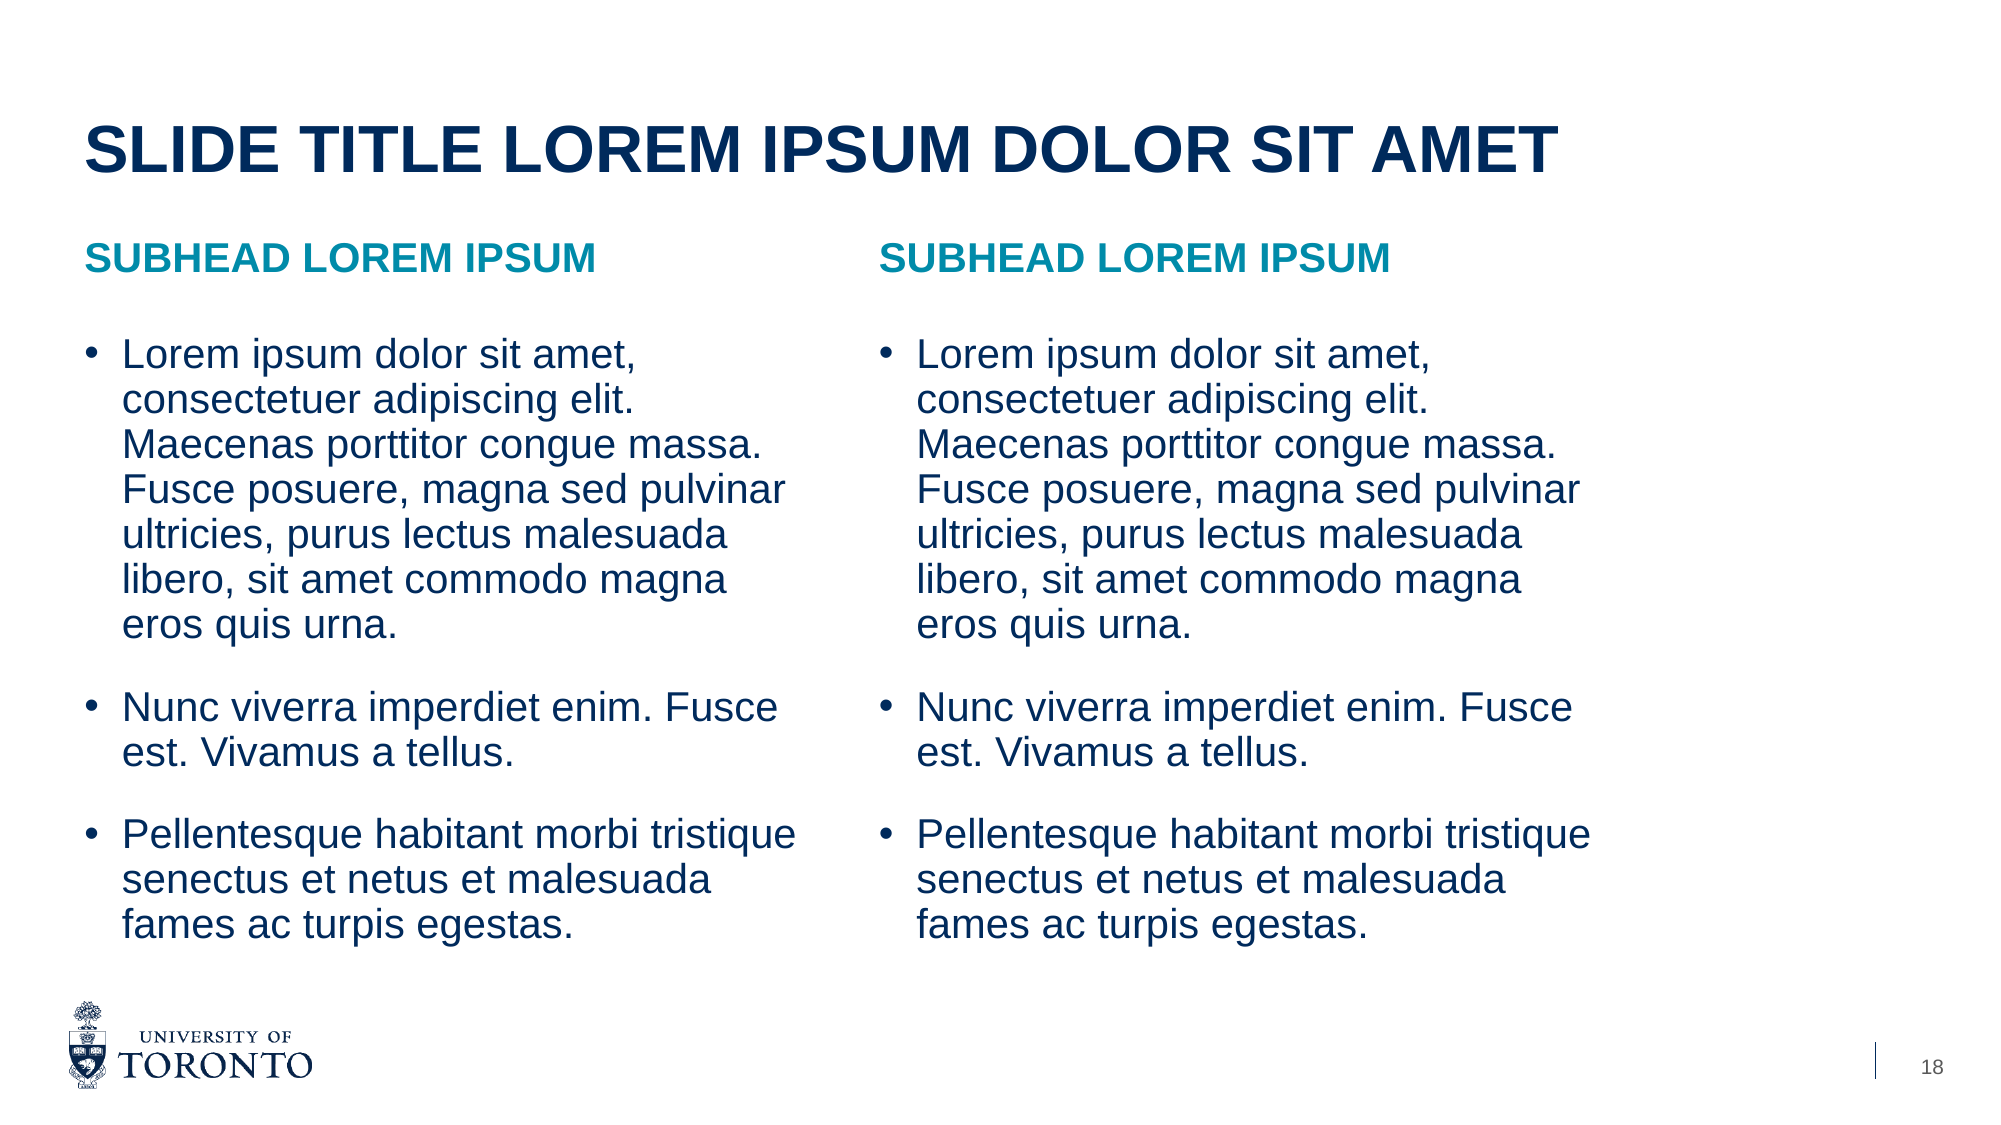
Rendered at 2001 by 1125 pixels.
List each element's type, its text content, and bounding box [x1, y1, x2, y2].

picture [69, 1001, 312, 1089]
slide_number 18 [1896, 1036, 1969, 1097]
list Lorem ipsum dolor sit amet, consectetuer adipiscing elit. Maecenas porttitor congue massa. Fusce posuere, magna sed pulvinar ultricies, purus lectus malesuada libero, sit amet commodo magna eros quis urna. Nunc viverra imperdiet enim. Fusce est. Vivamus a tellus. Pellentesque habitant morbi tristique senectus et netus et malesuada fames ac turpis egestas. [69, 324, 835, 986]
list Lorem ipsum dolor sit amet, consectetuer adipiscing elit. Maecenas porttitor congue massa. Fusce posuere, magna sed pulvinar ultricies, purus lectus malesuada libero, sit amet commodo magna eros quis urna. Nunc viverra imperdiet enim. Fusce est. Vivamus a tellus. Pellentesque habitant morbi tristique senectus et netus et malesuada fames ac turpis egestas. [863, 324, 1630, 986]
list SUBHEAD LOREM IPSUM [863, 224, 1630, 294]
title SLIDE TITLE LOREM IPSUM DOLOR SIT AMET [69, 50, 1630, 195]
list SUBHEAD LOREM IPSUM [69, 224, 835, 294]
